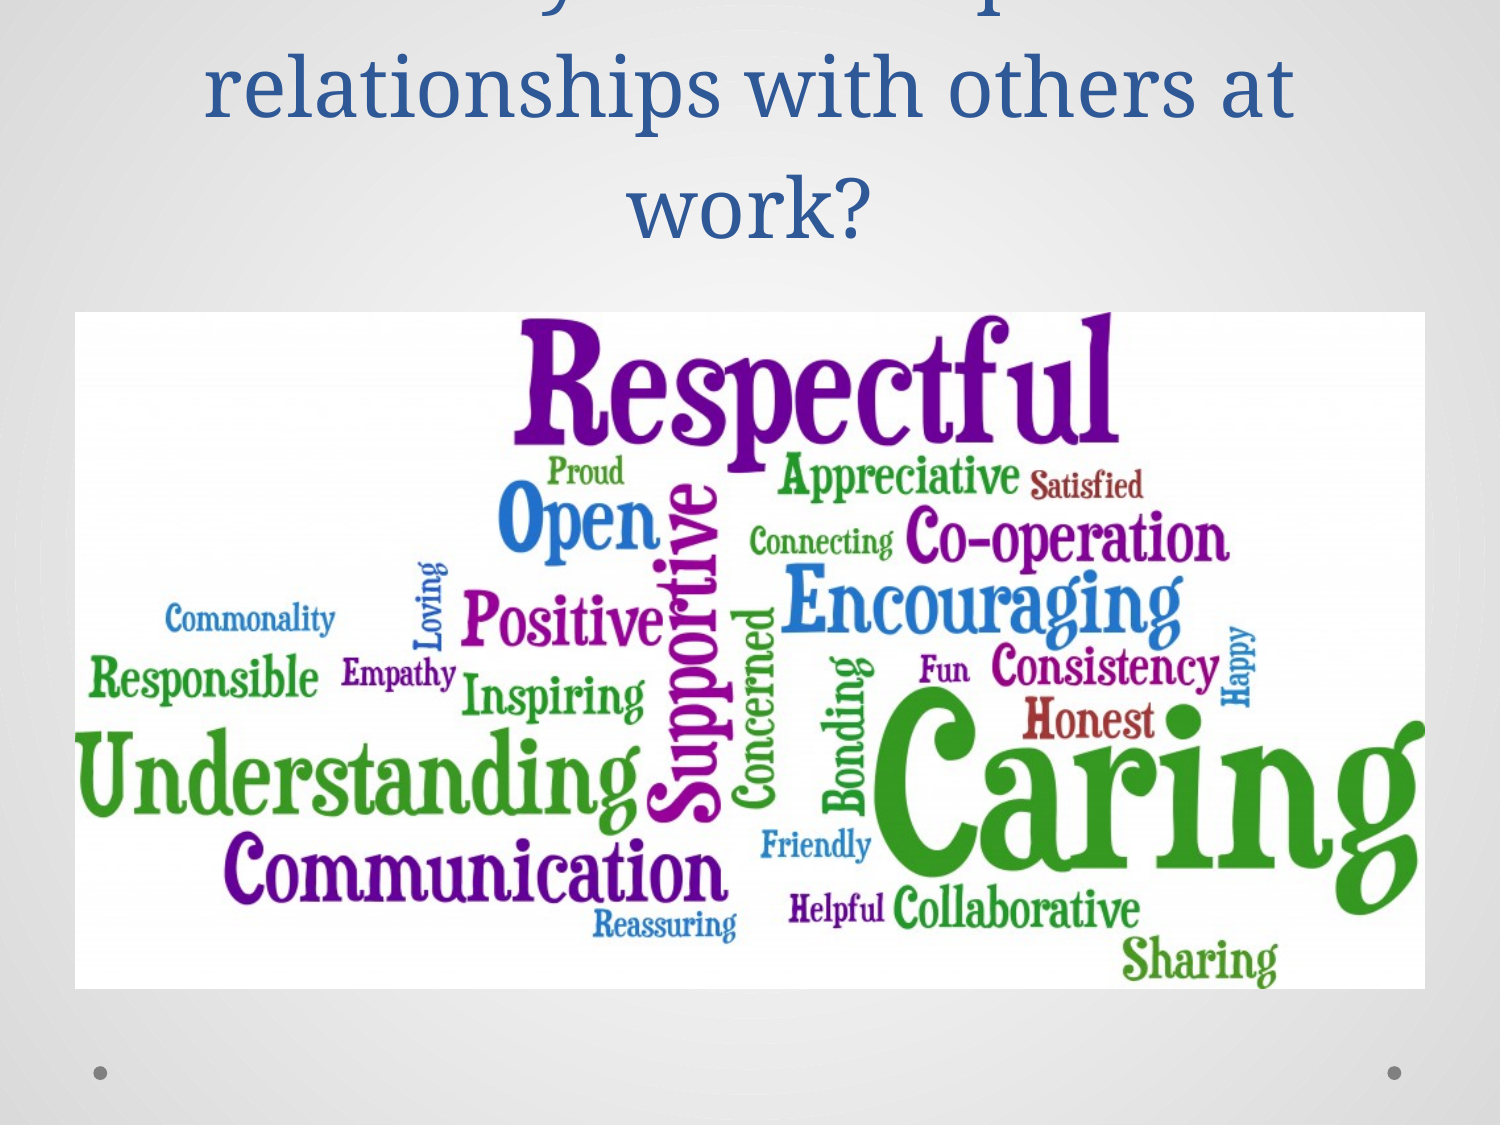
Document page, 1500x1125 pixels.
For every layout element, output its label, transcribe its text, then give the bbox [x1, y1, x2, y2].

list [74, 312, 1426, 989]
title How do you create positive relationships with others at work? [75, 0, 1425, 263]
